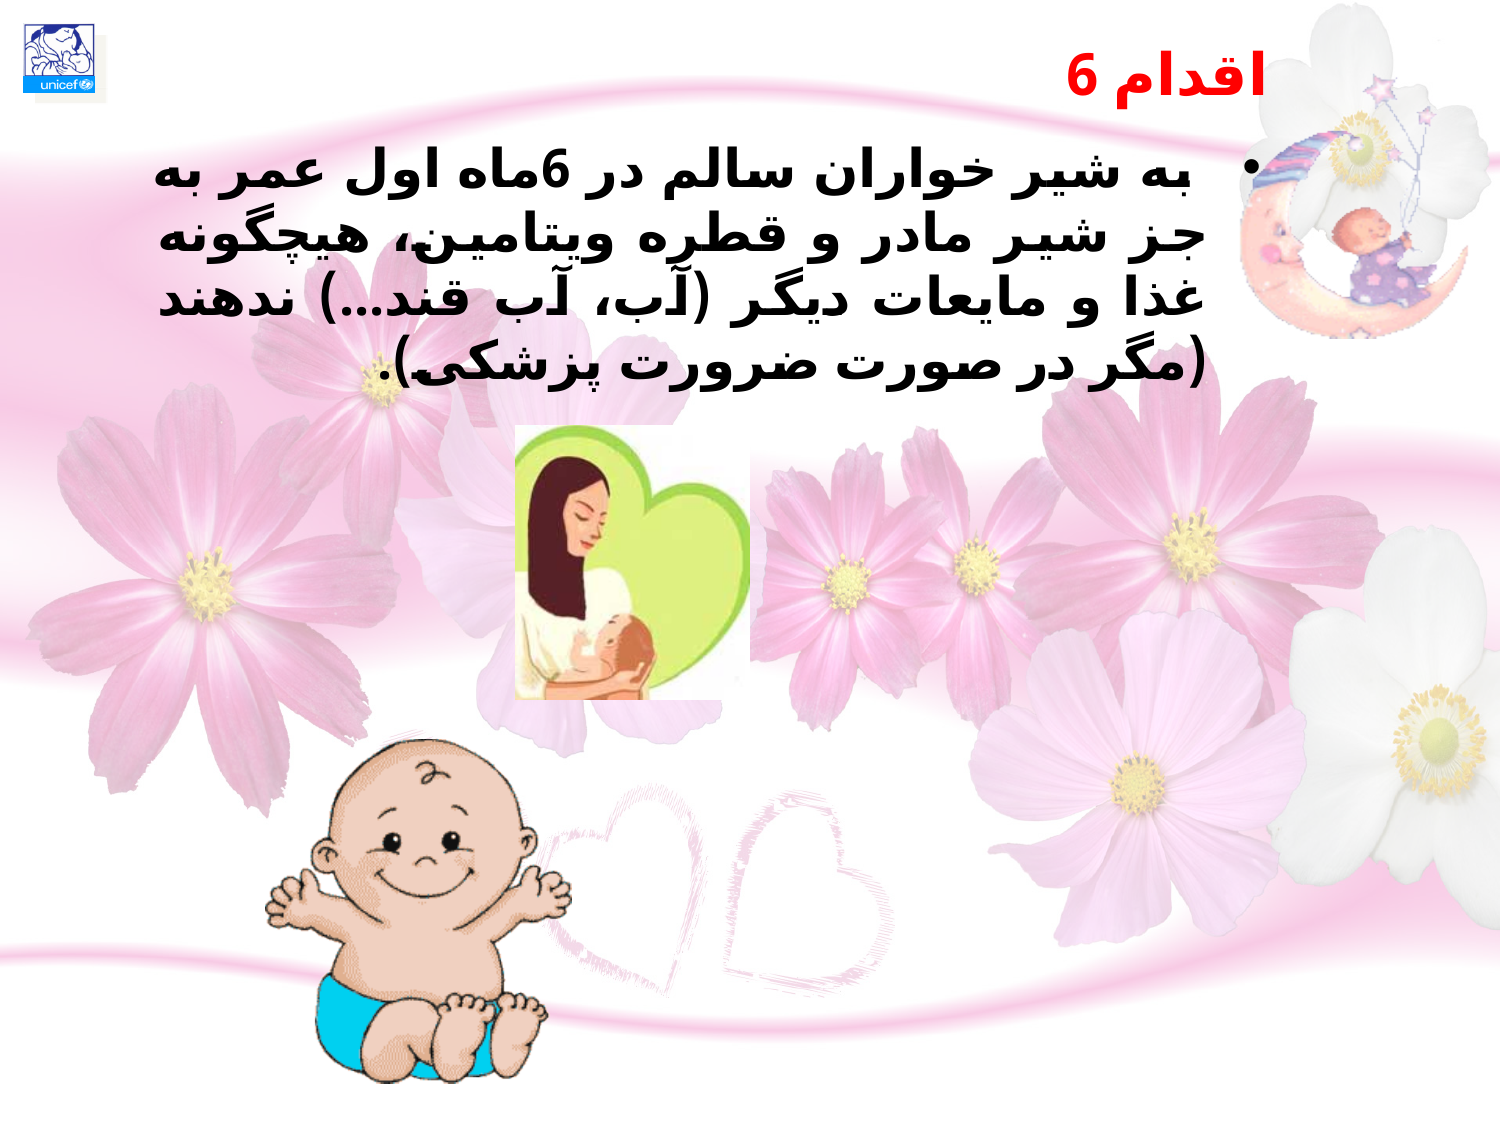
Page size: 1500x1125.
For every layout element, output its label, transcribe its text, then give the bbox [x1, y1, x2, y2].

picture [515, 425, 751, 700]
picture [265, 739, 573, 1084]
text_box اقدام 6 [1021, 29, 1313, 115]
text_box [23, 23, 95, 93]
list به شیر خواران سالم در 6ماه اول عمر به جز شیر مادر و قطره ویتامین، هیچگونه غذا و مایعات دیگر (آب، آب قند...) ندهند (مگر در صورت ضرورت پزشکی). [135, 126, 1273, 420]
picture [1230, 70, 1477, 339]
